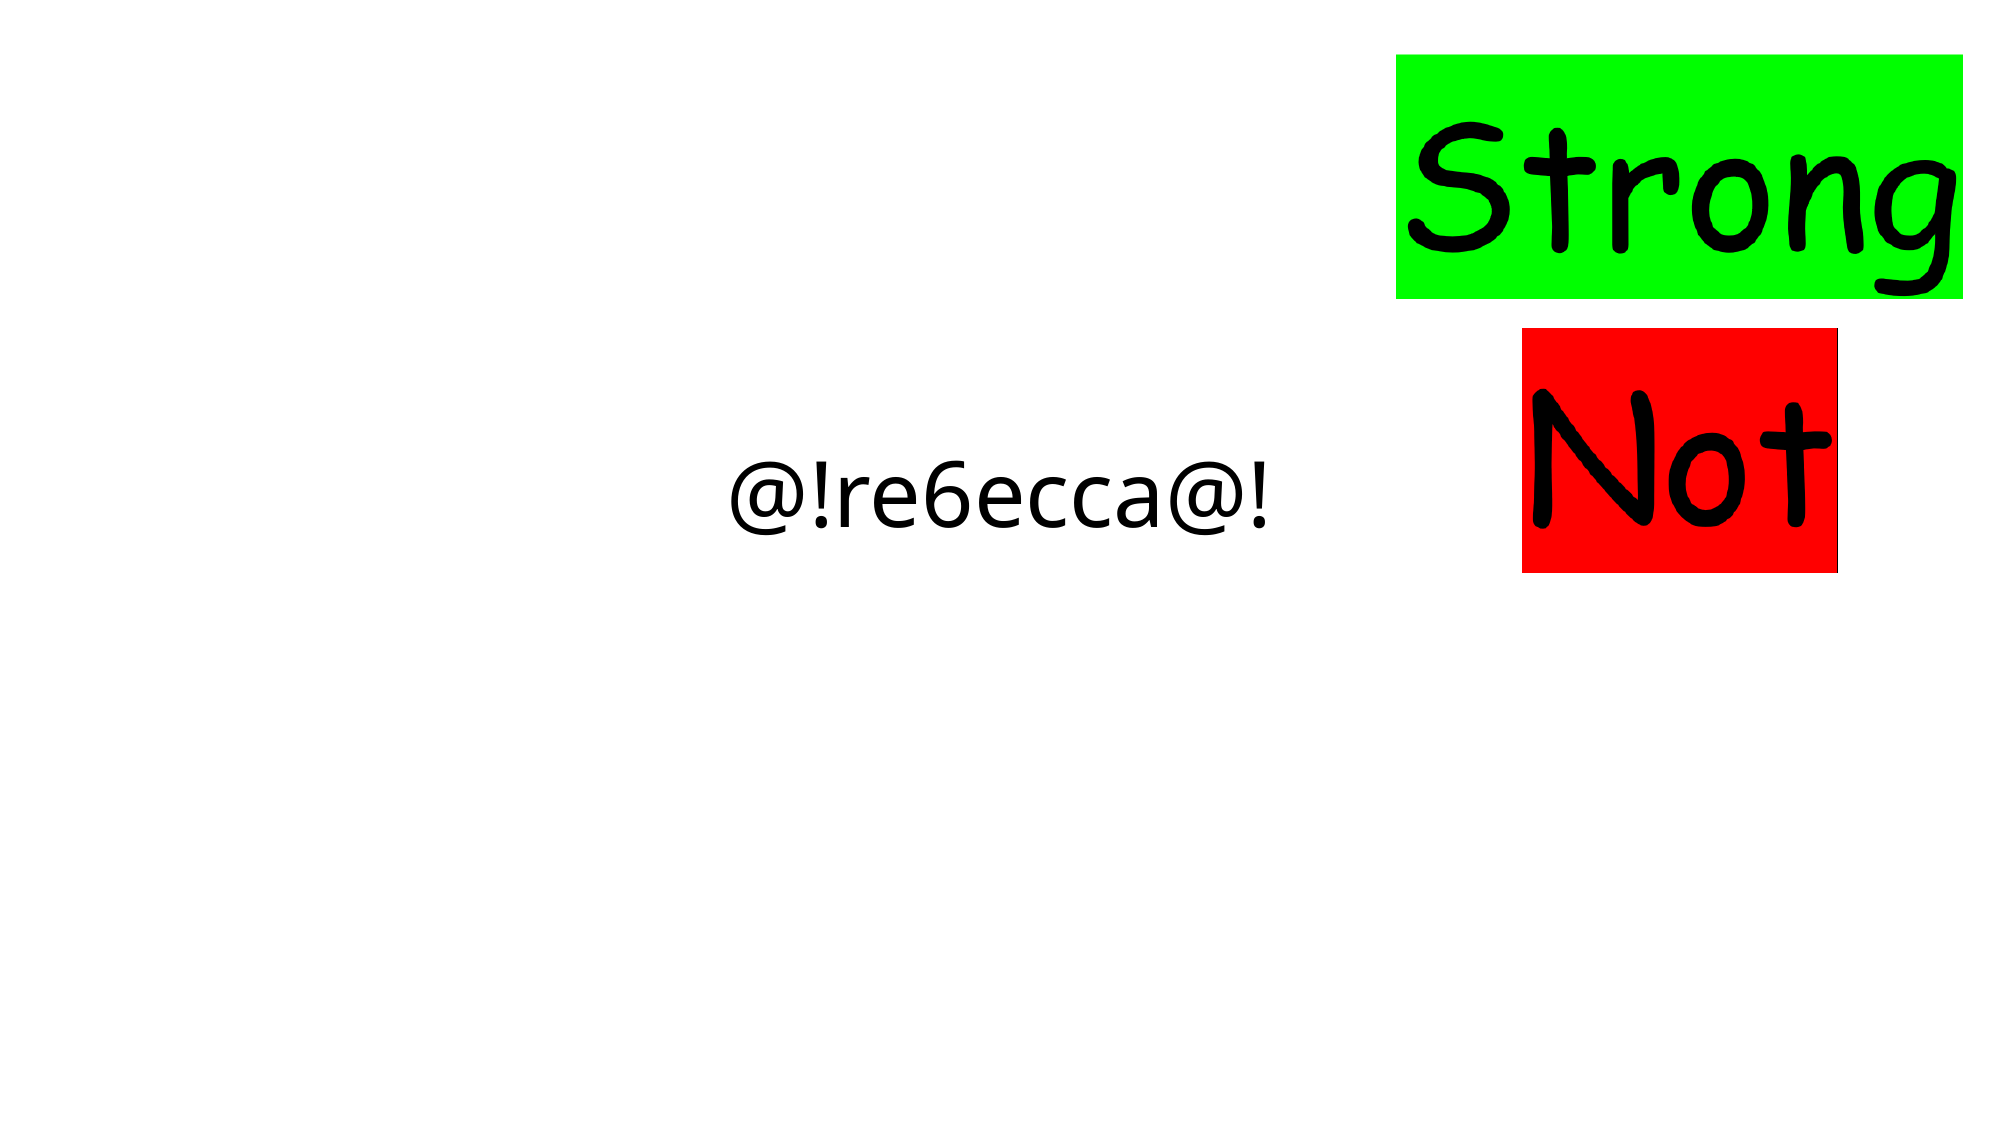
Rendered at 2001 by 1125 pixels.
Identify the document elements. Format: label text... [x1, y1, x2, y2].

title @!re6ecca@! [137, 388, 1863, 607]
picture [1381, 40, 2000, 606]
